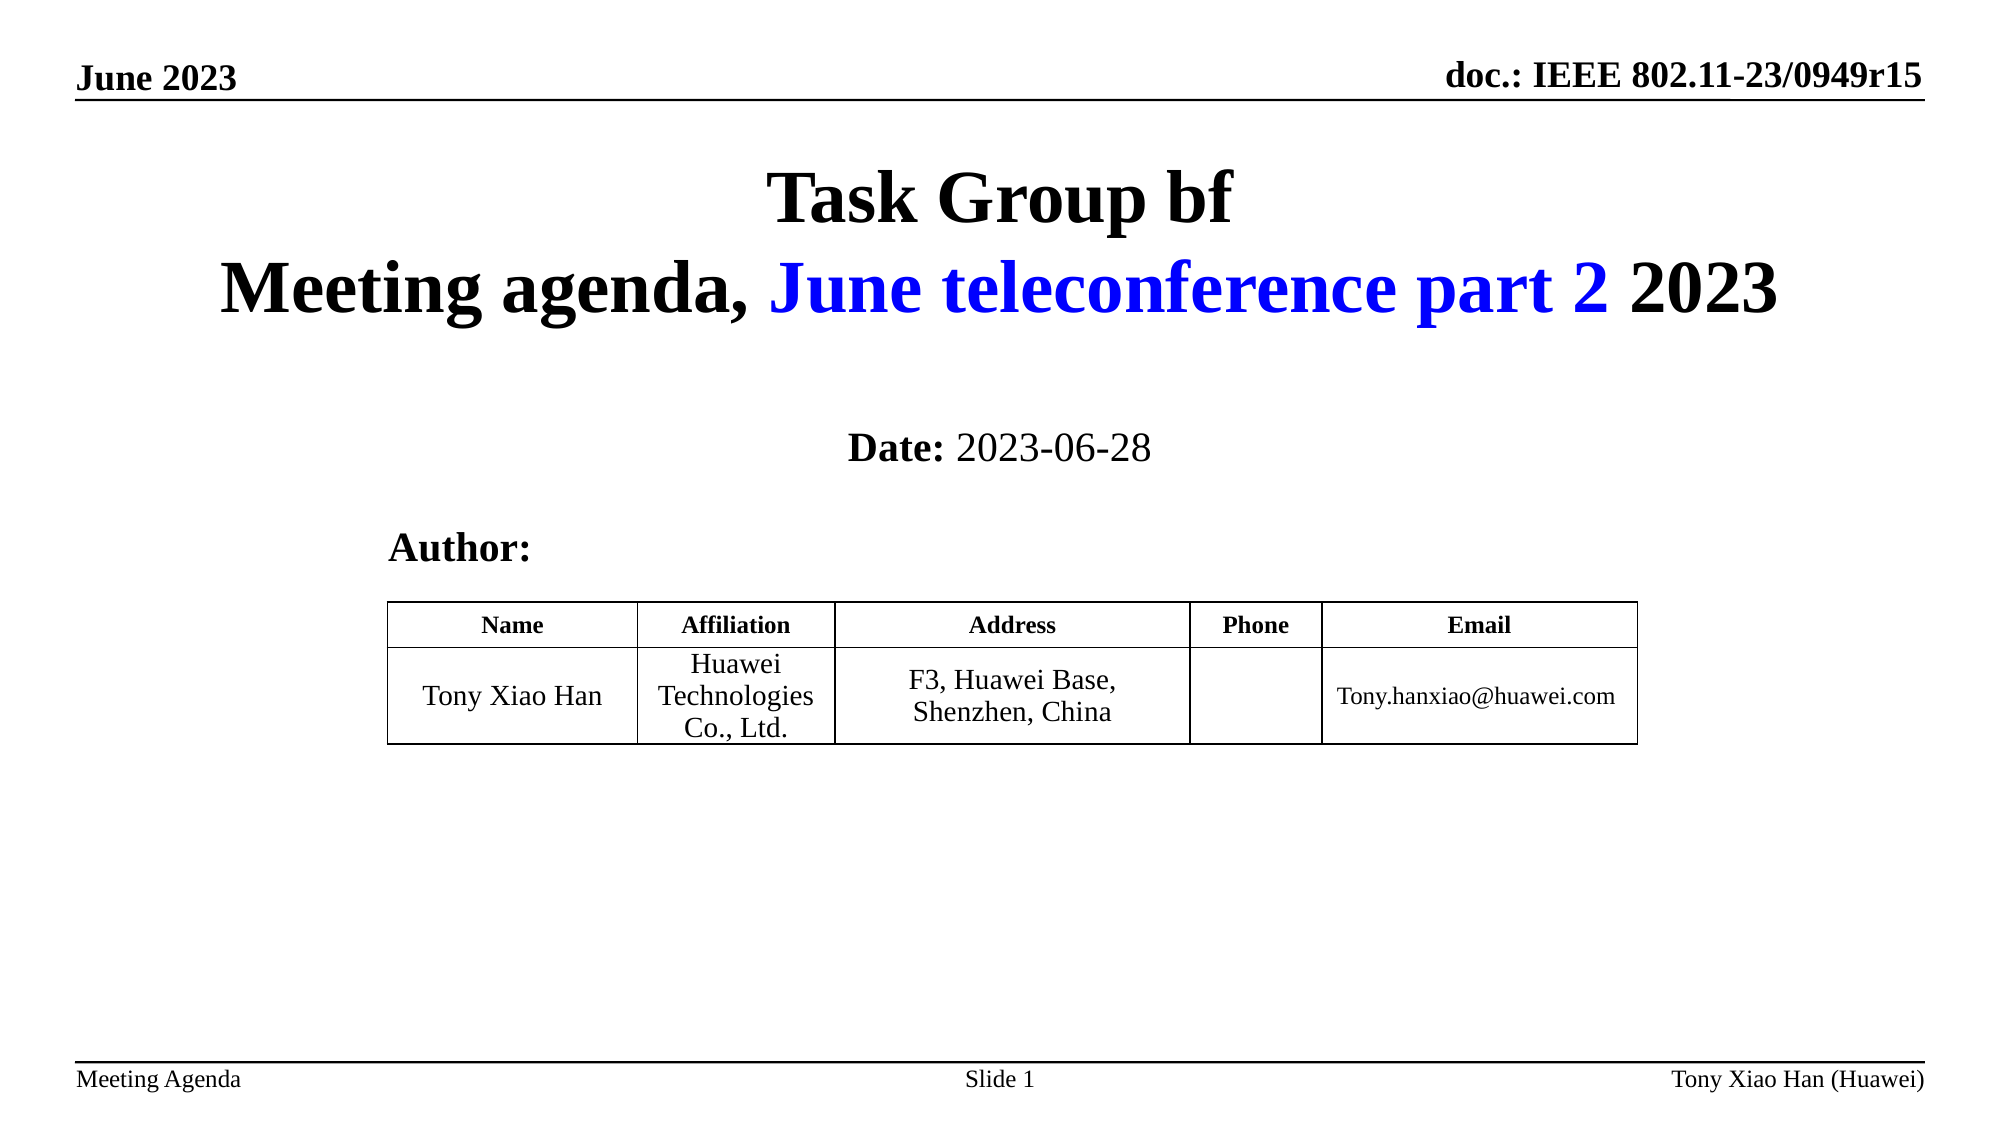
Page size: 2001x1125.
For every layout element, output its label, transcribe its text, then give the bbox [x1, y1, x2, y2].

table_cell F3, Huawei Base, Shenzhen, China [836, 648, 1189, 743]
table_cell Huawei Technologies Co., Ltd. [638, 648, 834, 743]
table_cell [1191, 648, 1321, 743]
table_header Address [836, 603, 1189, 647]
table_cell Tony Xiao Han [388, 648, 637, 743]
title Task Group bf Meeting agenda, June teleconference part 2 2023 [75, 149, 1925, 325]
table_header Phone [1191, 603, 1321, 647]
table_header Email [1323, 603, 1637, 647]
table_header Affiliation [638, 603, 834, 647]
text_box Author: [362, 512, 600, 575]
table_header Name [388, 603, 637, 647]
list Date: 2023-06-28 [362, 412, 1638, 475]
table_cell Tony.hanxiao@huawei.com [1323, 648, 1637, 743]
